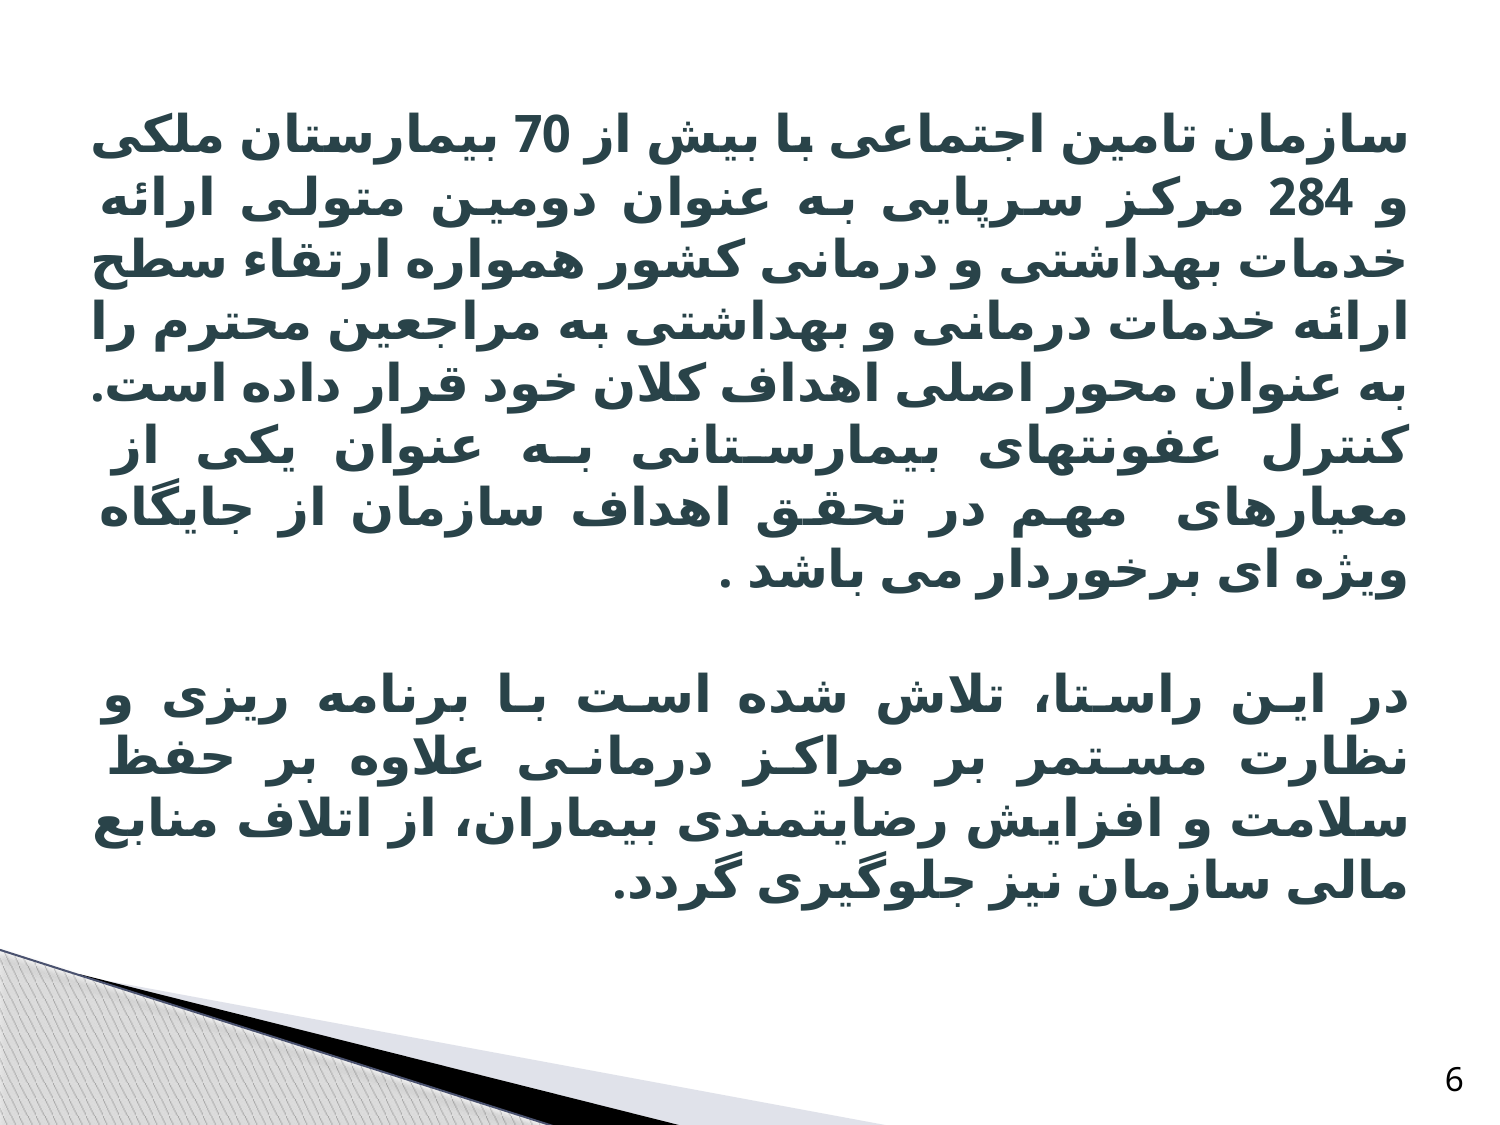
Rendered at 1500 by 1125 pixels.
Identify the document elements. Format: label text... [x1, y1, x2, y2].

slide_number 6 [1418, 1051, 1479, 1112]
list سازمان تامین اجتماعی با بیش از 70 بیمارستان ملکی و 284 مرکز سرپایی به عنوان دومین متولی ارائه خدمات بهداشتی و درمانی کشور همواره ارتقاء سطح ارائه خدمات درمانی و بهداشتی به مراجعین محترم را به عنوان محور اصلی اهداف کلان خود قرار داده است. کنترل عفونتهای بیمارستانی به عنوان یکی از معیارهای مهم در تحقق اهداف سازمان از جایگاه ویژه ای برخوردار می باشد . در این راستا، تلاش شده است با برنامه ریزی و نظارت مستمر بر مراکز درمانی علاوه بر حفظ سلامت و افزایش رضایتمندی بیماران، از اتلاف منابع مالی سازمان نیز جلوگیری گردد. [75, 93, 1425, 986]
